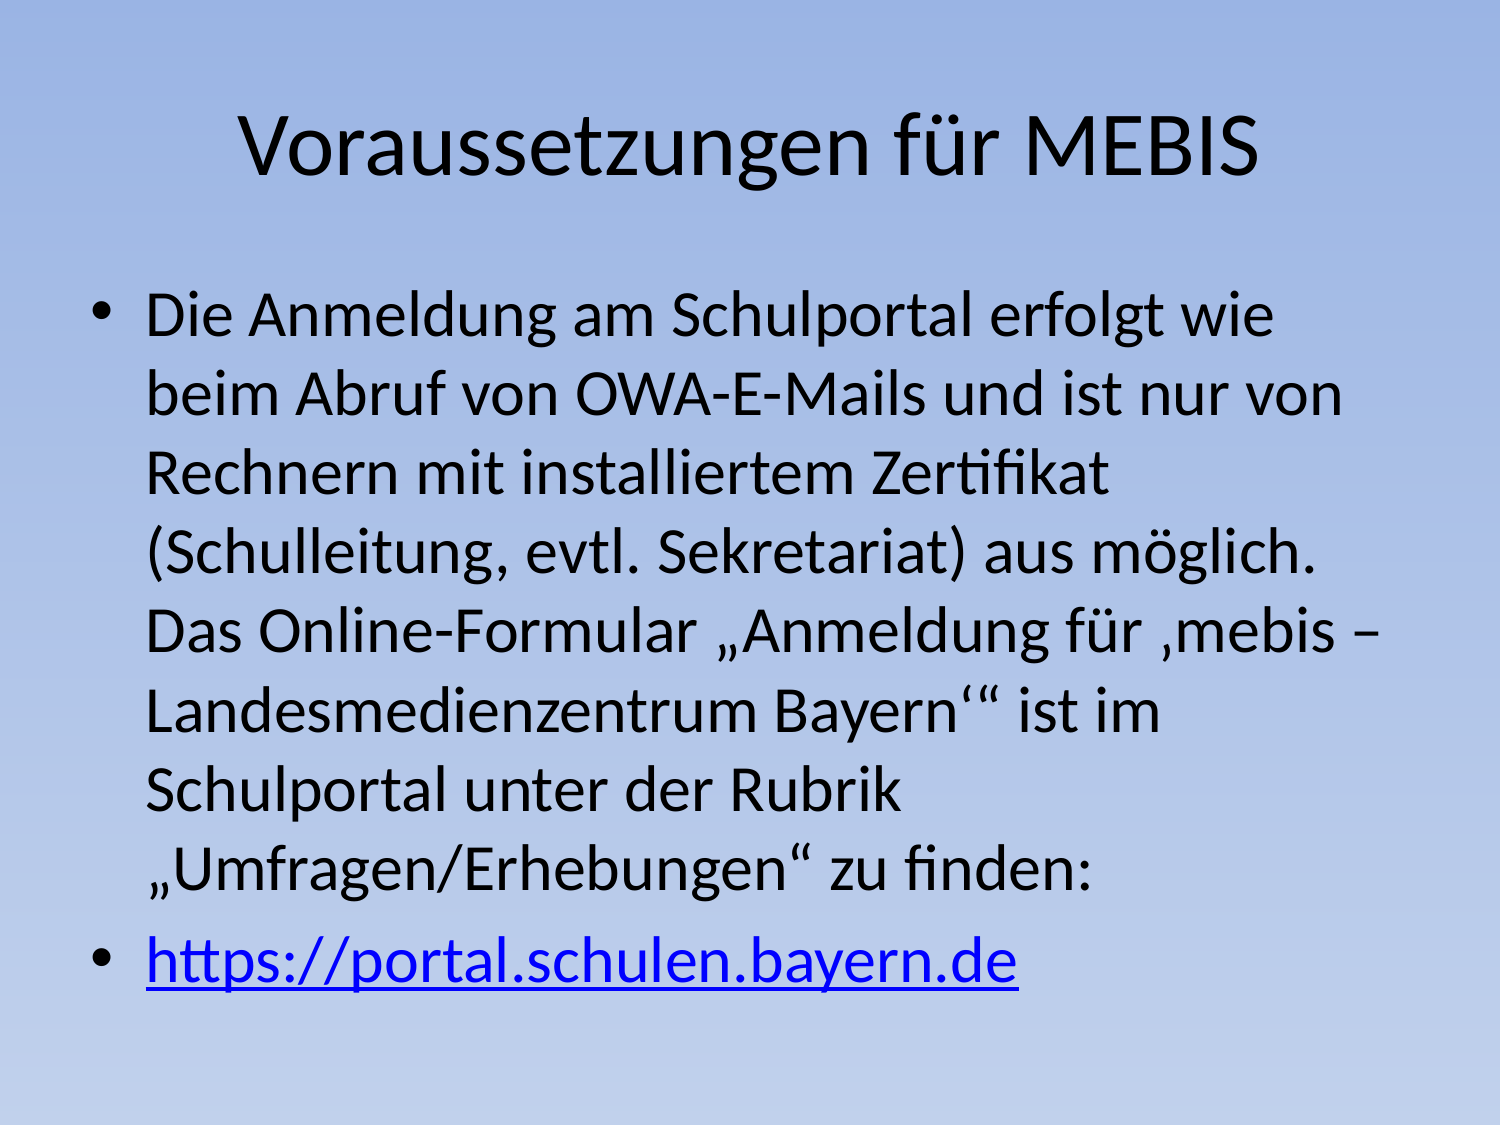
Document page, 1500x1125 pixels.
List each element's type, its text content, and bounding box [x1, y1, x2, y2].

title Voraussetzungen für MEBIS [75, 45, 1425, 233]
list Die Anmeldung am Schulportal erfolgt wie beim Abruf von OWA-E-Mails und ist nur von Rechnern mit installiertem Zertifikat (Schulleitung, evtl. Sekretariat) aus möglich. Das Online-Formular „Anmeldung für ‚mebis – Landesmedienzentrum Bayern‘“ ist im Schulportal unter der Rubrik „Umfragen/Erhebungen“ zu finden: https://portal.schulen.bayern.de [75, 262, 1425, 1005]
